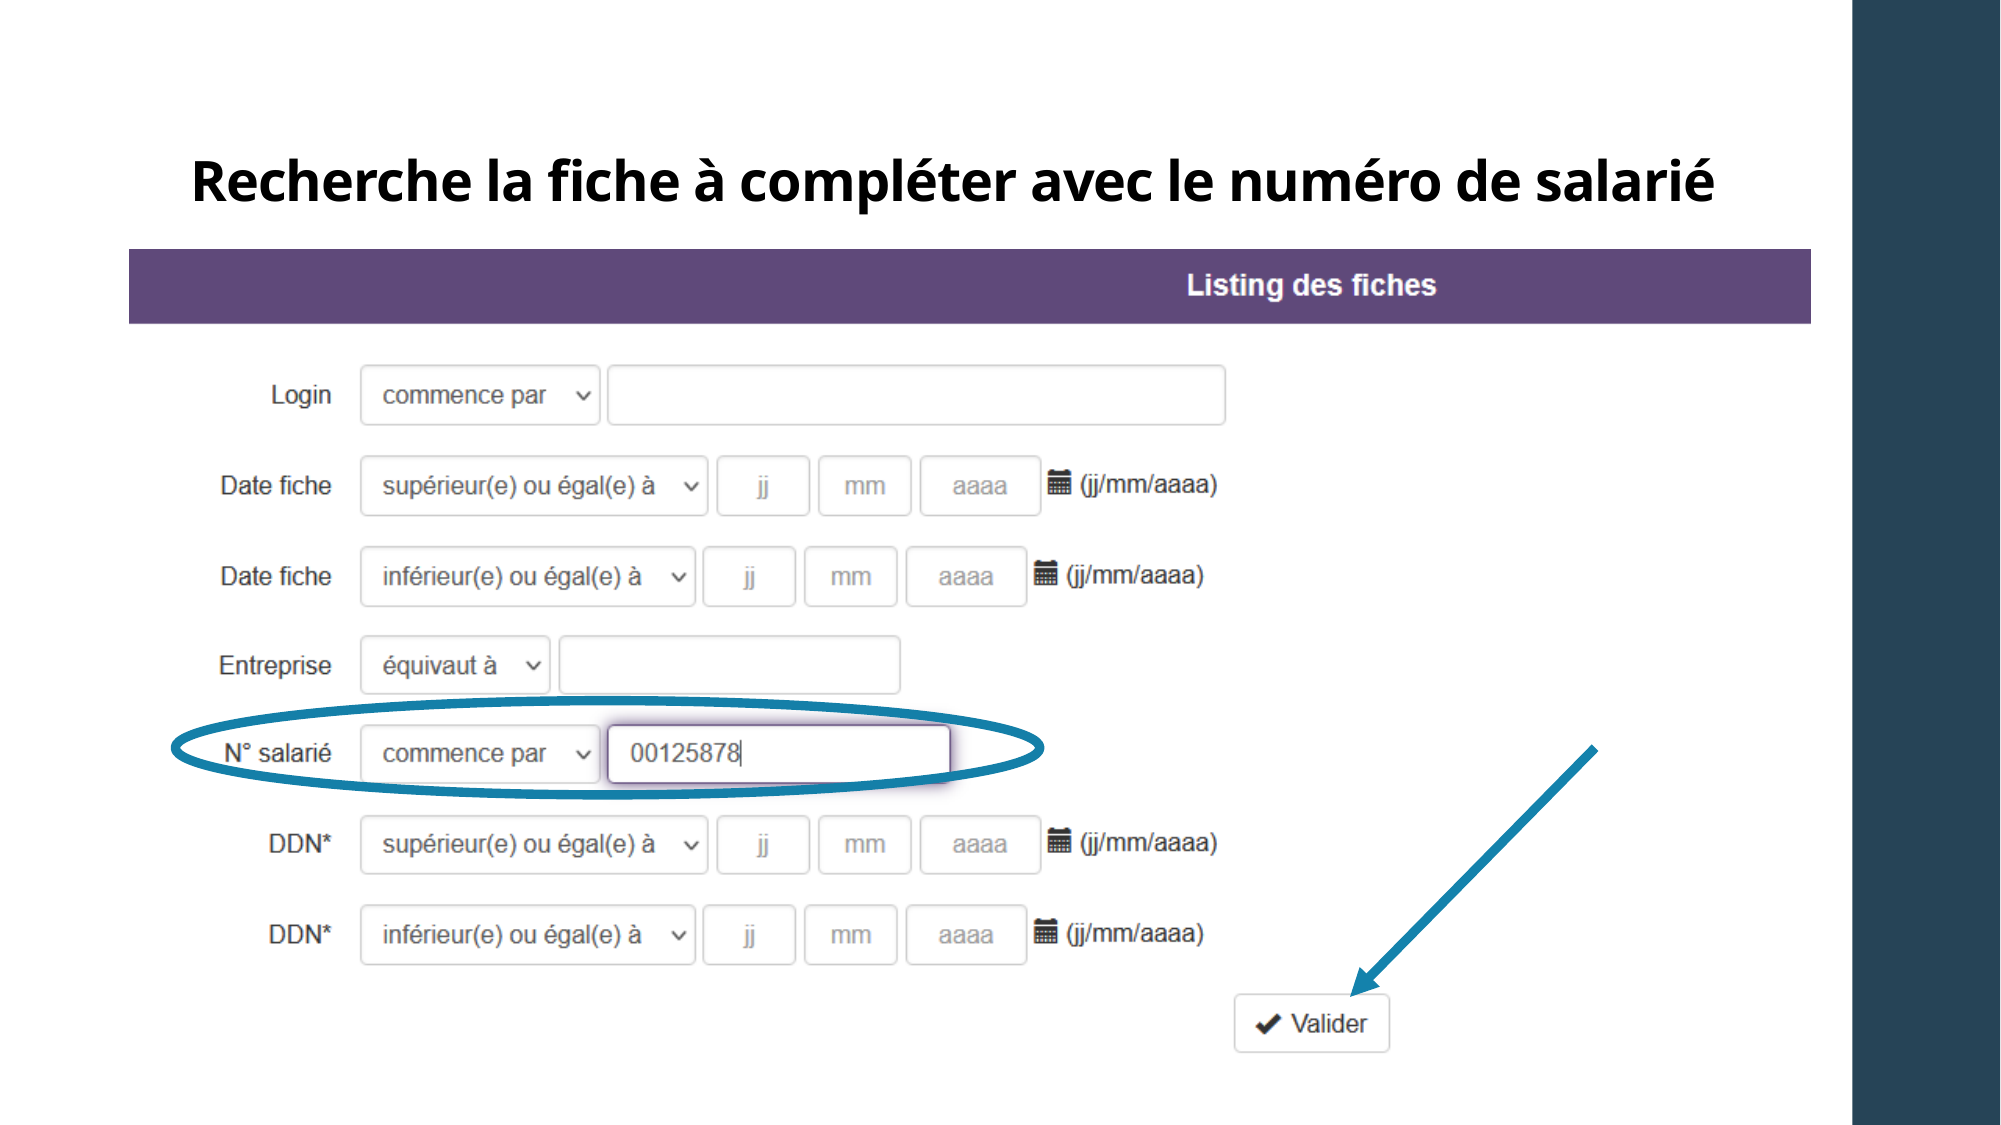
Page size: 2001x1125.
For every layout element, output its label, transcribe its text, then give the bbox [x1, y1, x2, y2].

title Recherche la fiche à compléter avec le numéro de salarié [175, 101, 1766, 221]
picture [129, 249, 1812, 1097]
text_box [1349, 747, 1596, 998]
